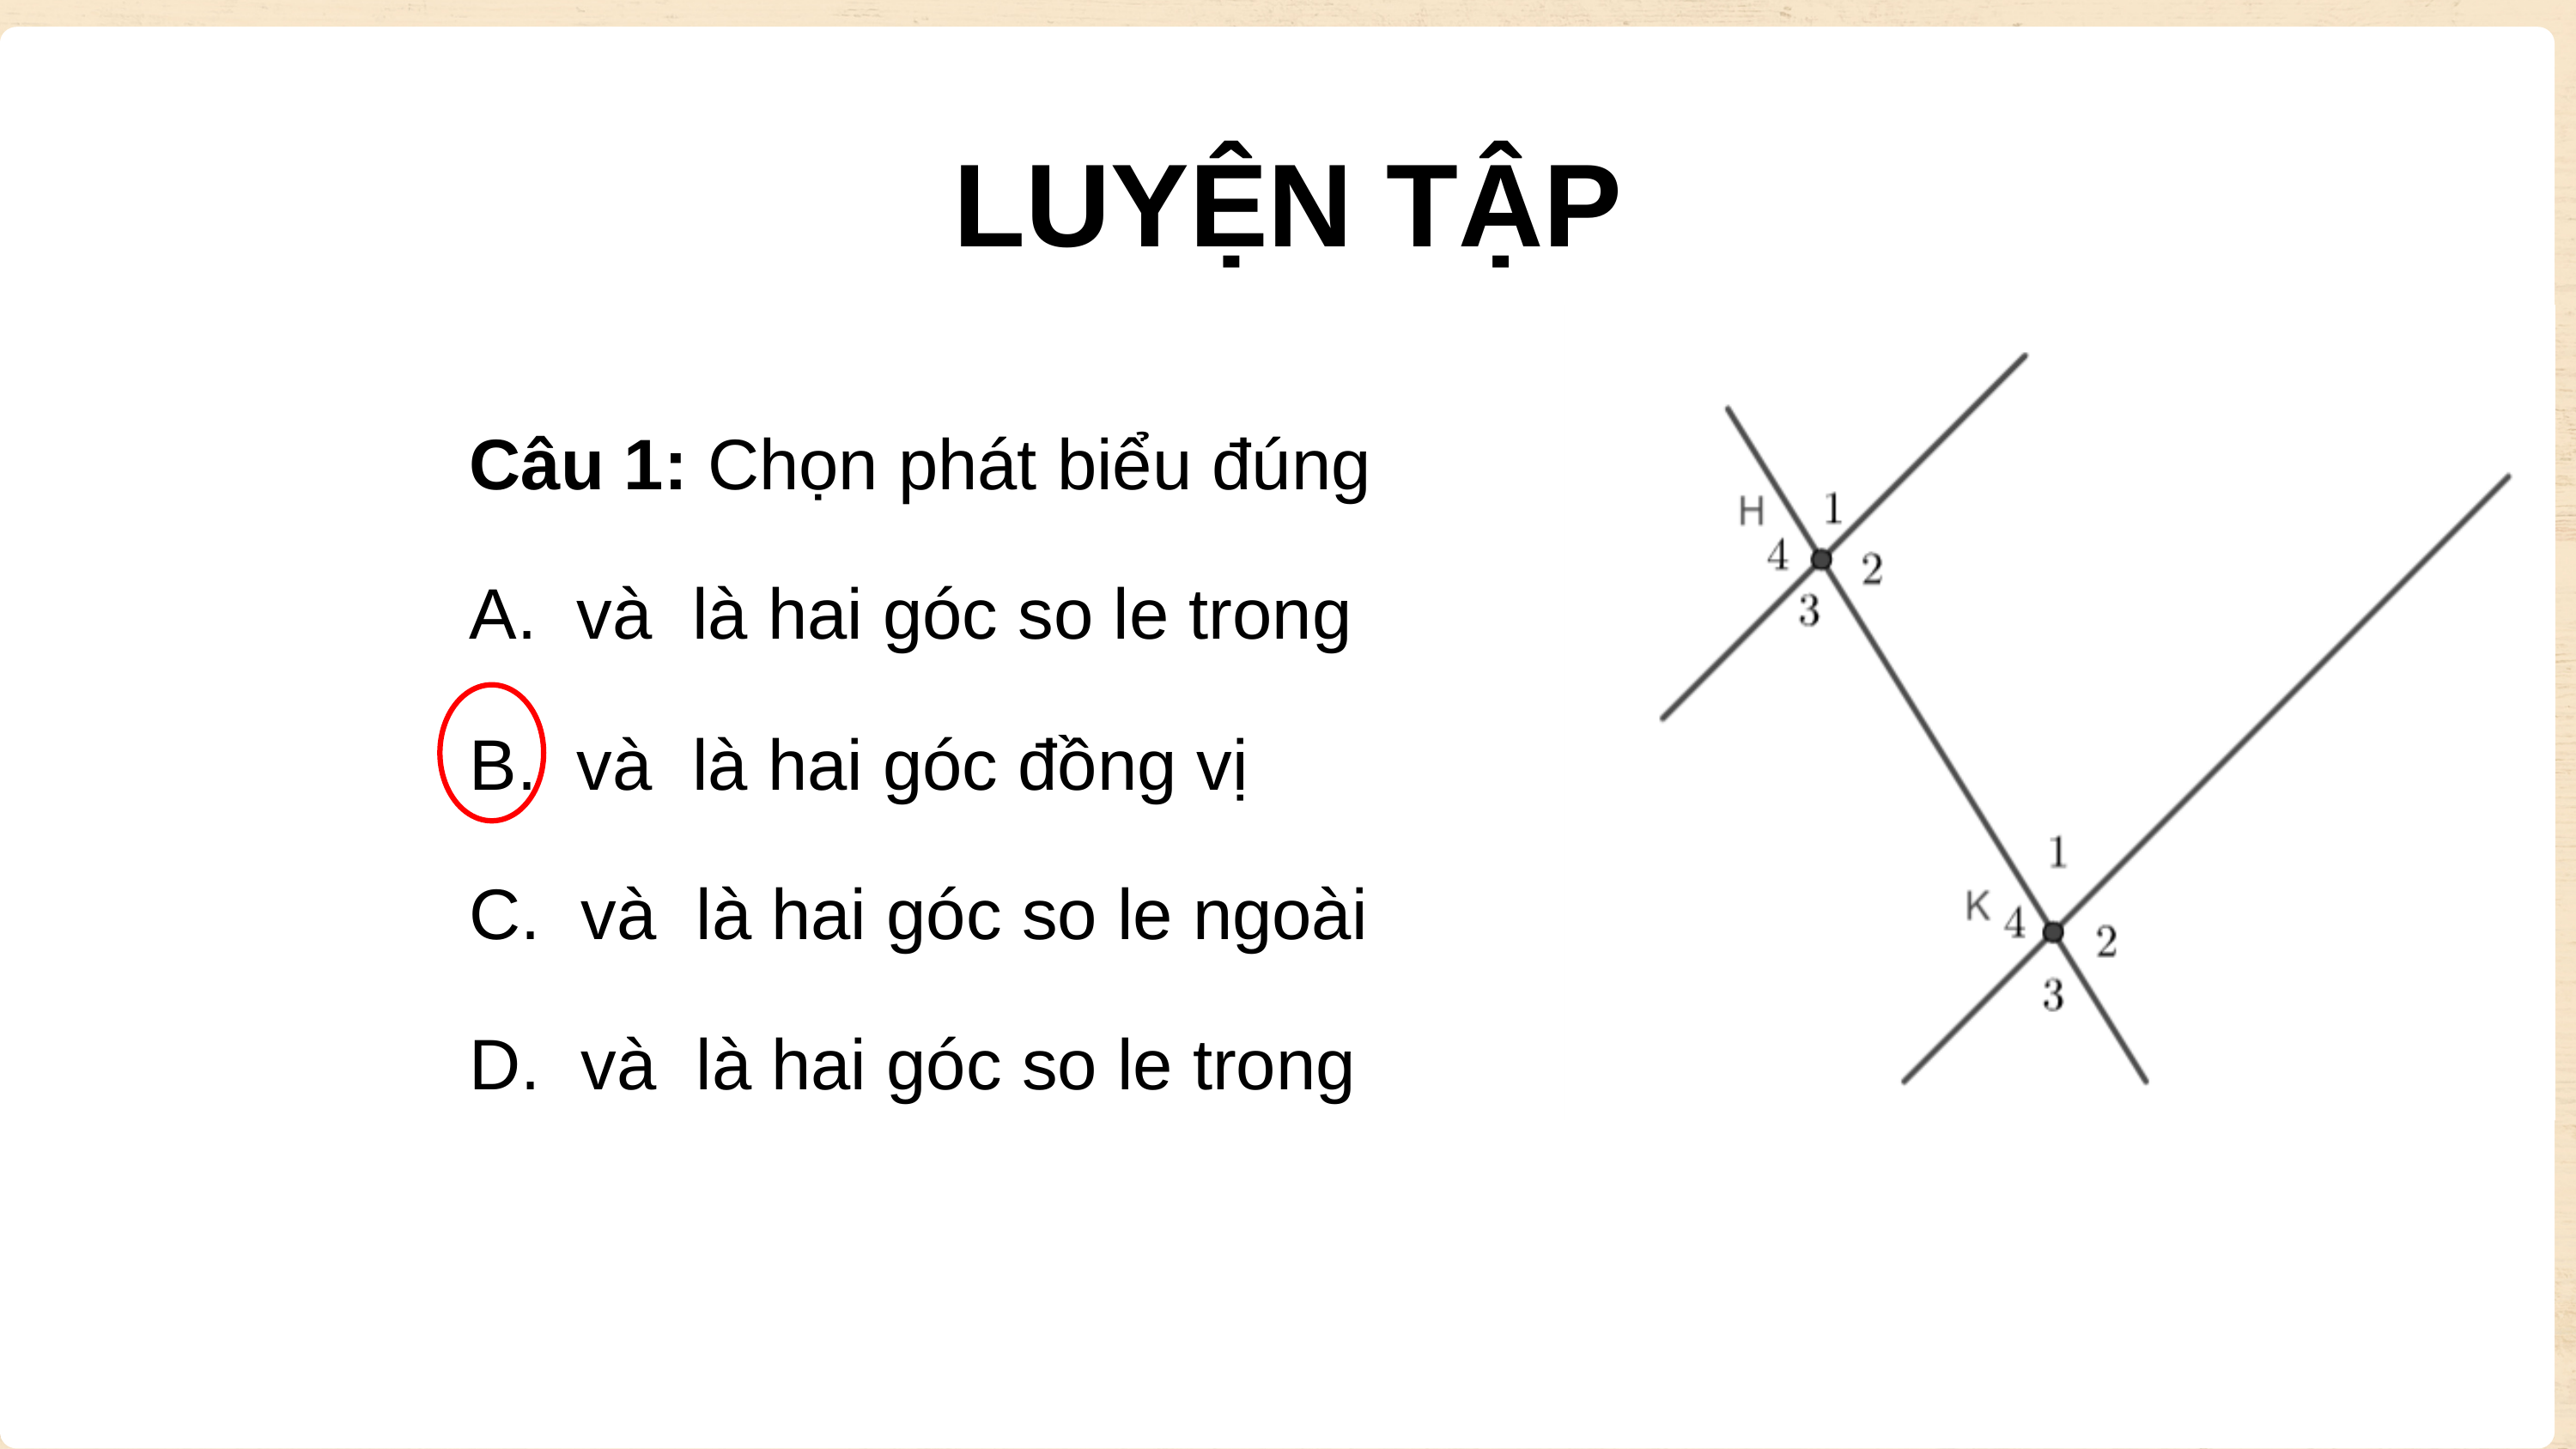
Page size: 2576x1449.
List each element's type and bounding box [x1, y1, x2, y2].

picture [0, 0, 2576, 1449]
text_box [0, 27, 2555, 1449]
